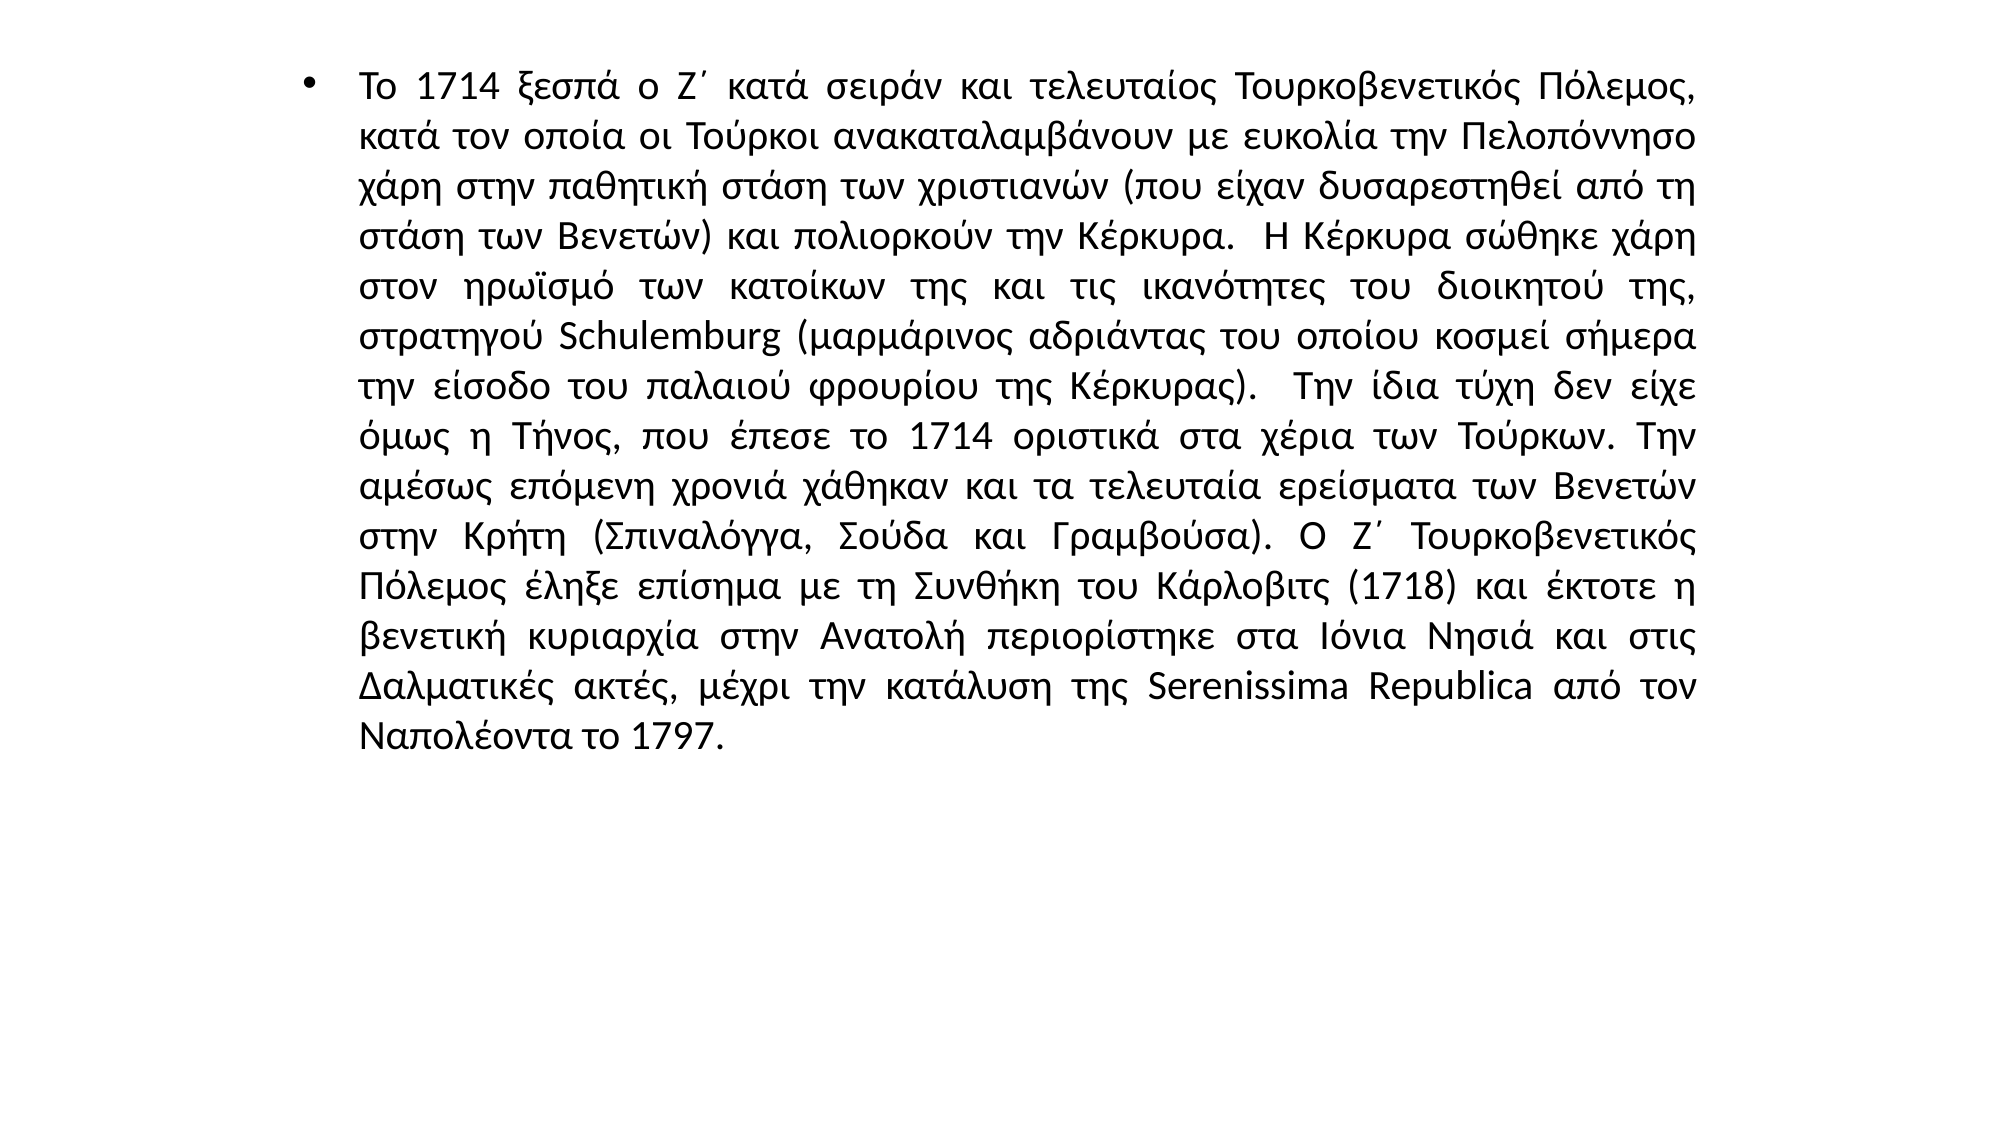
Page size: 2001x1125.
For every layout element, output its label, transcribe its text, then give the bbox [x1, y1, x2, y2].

list Το 1714 ξεσπά ο Ζ´ κατά σειράν και τελευταίος Τουρκοβενετικός Πόλεμος, κατά τον οποία οι Τούρκοι ανακαταλαμβάνουν με ευκολία την Πελοπόννησο χάρη στην παθητική στάση των χριστιανών (που είχαν δυσαρεστηθεί από τη στάση των Βενετών) και πολιορκούν την Κέρκυρα. Η Κέρκυρα σώθηκε χάρη στον ηρωϊσμό των κατοίκων της και τις ικανότητες του διοικητού της, στρατηγού Schulemburg (μαρμάρινος αδριάντας του οποίου κοσμεί σήμερα την είσοδο του παλαιού φρουρίου της Κέρκυρας). Την ίδια τύχη δεν είχε όμως η Τήνος, που έπεσε το 1714 οριστικά στα χέρια των Τούρκων. Την αμέσως επόμενη χρονιά χάθηκαν και τα τελευταία ερείσματα των Βενετών στην Κρήτη (Σπιναλόγγα, Σούδα και Γραμβούσα). Ο Ζ´ Τουρκοβενετικός Πόλεμος έληξε επίσημα με τη Συνθήκη του Κάρλοβιτς (1718) και έκτοτε η βενετική κυριαρχία στην Ανατολή περιορίστηκε στα Ιόνια Νησιά και στις Δαλματικές ακτές, μέχρι την κατάλυση της Serenissima Republica από τον Ναπολέοντα το 1797. [287, 49, 1713, 1076]
